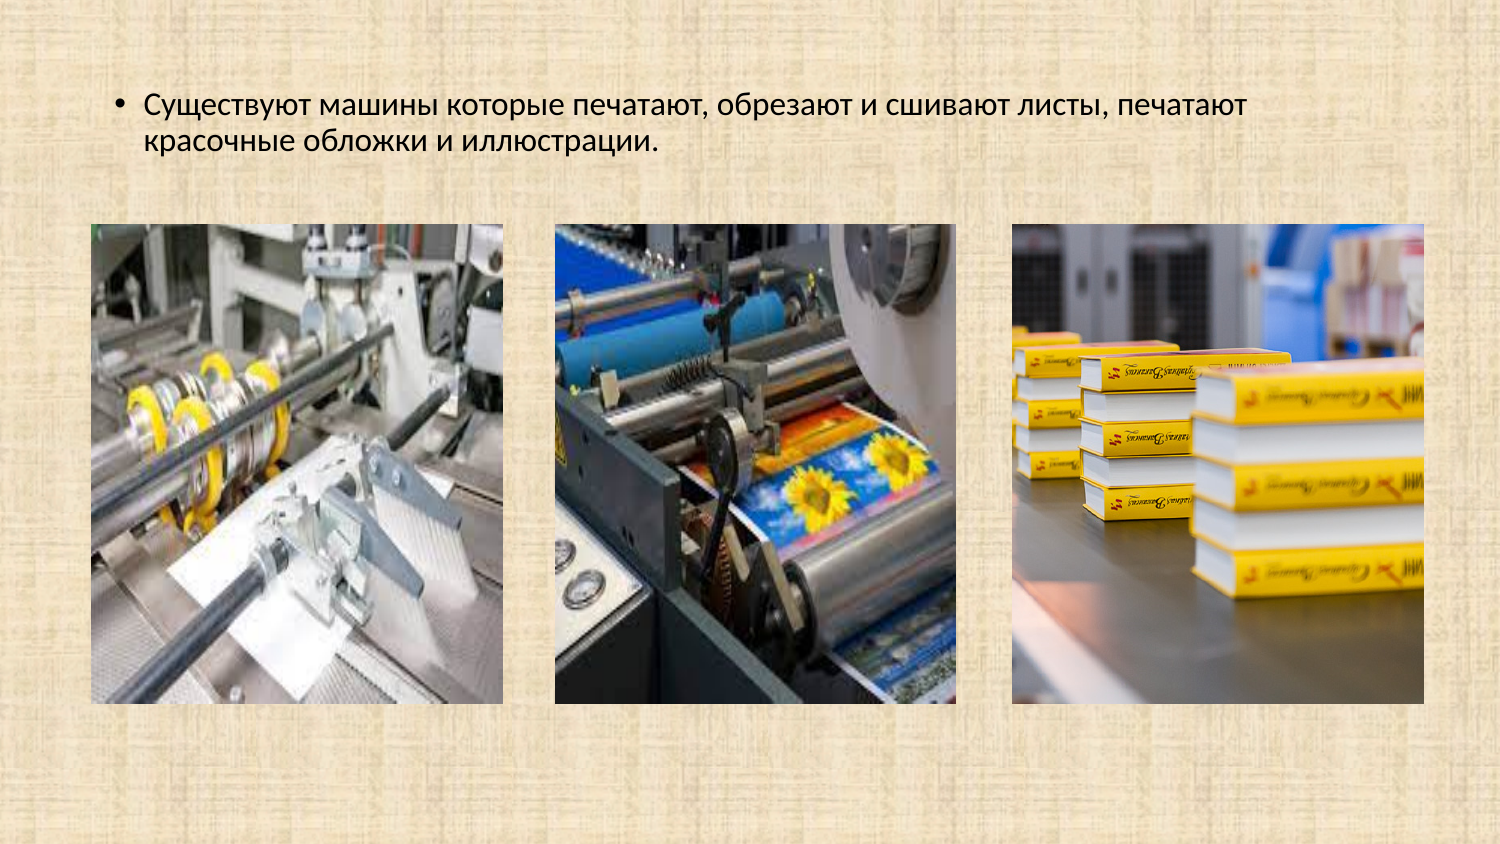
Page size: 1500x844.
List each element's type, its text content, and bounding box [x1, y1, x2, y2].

picture [0, 0, 1500, 844]
list Существуют машины которые печатают, обрезают и сшивают листы, печатают красочные обложки и иллюстрации. [103, 81, 1397, 195]
